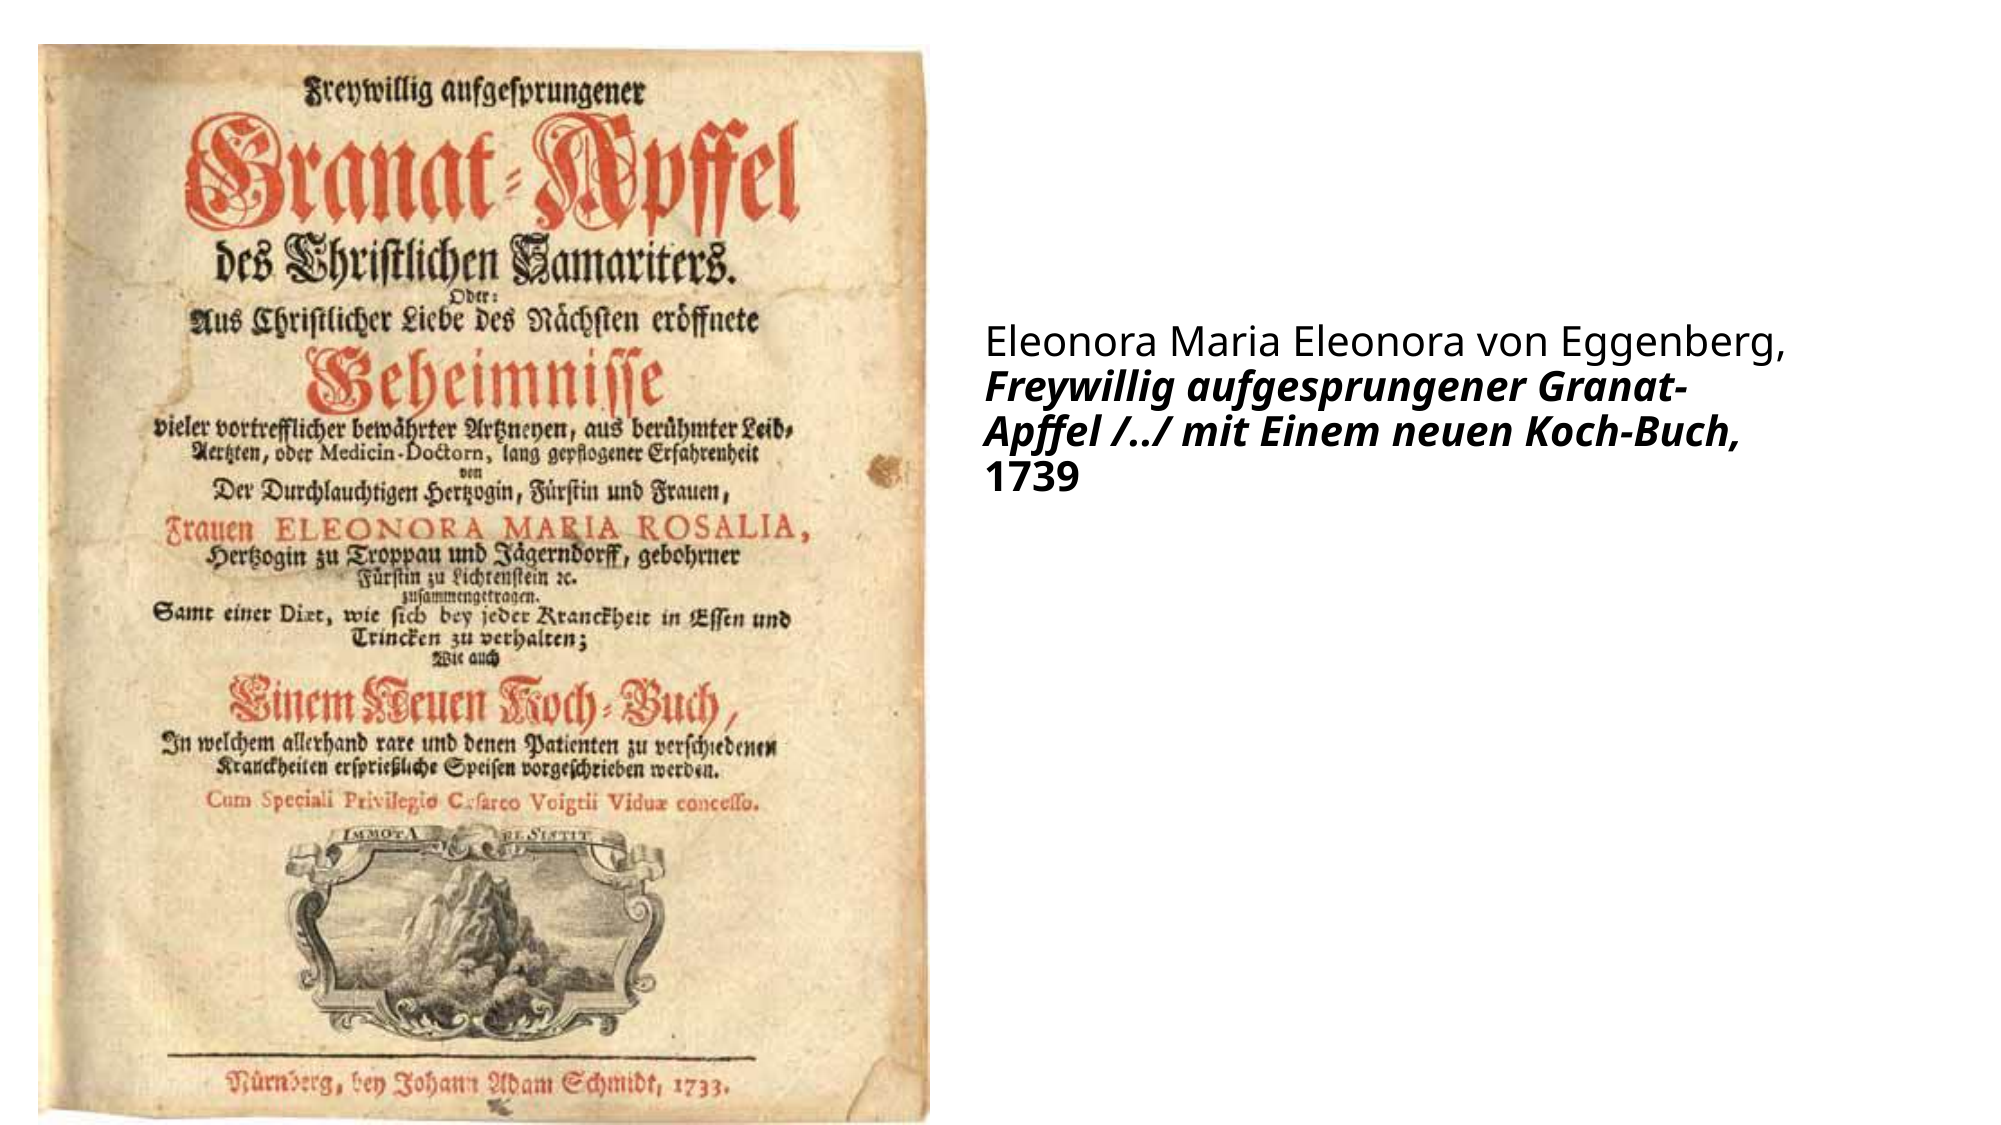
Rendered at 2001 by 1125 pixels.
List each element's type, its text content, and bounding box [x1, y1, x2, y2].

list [38, 44, 930, 1125]
title Eleonora Maria Eleonora von Eggenberg, Freywillig aufgesprungener Granat-Apffel /../ mit Einem neuen Koch-Buch, 1739 [969, 59, 1863, 761]
